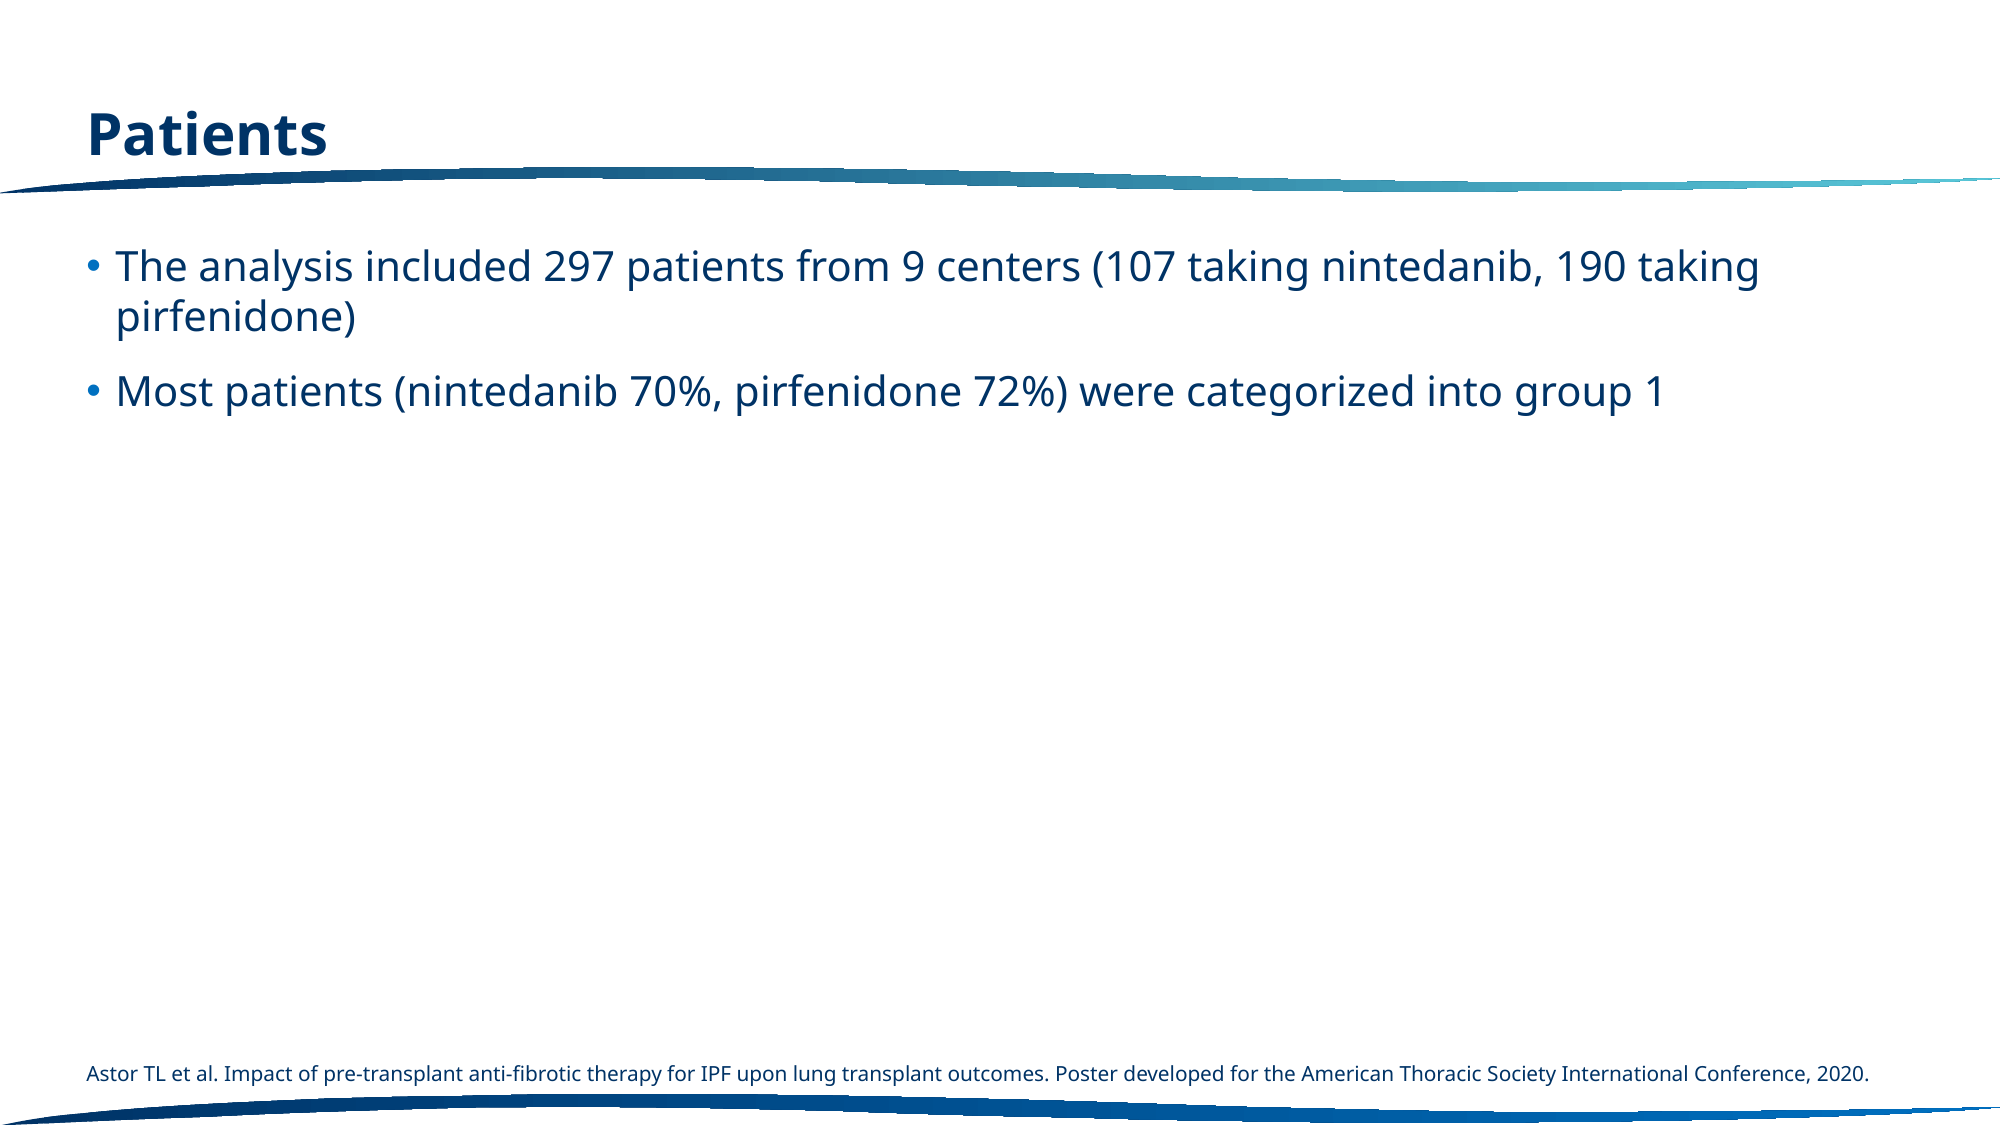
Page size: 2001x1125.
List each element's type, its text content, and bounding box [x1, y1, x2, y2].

title Patients [86, 17, 1914, 168]
list The analysis included 297 patients from 9 centers (107 taking nintedanib, 190 taking pirfenidone) Most patients (nintedanib 70%, pirfenidone 72%) were categorized into group 1 [86, 239, 1914, 1005]
list Astor TL et al. Impact of pre-transplant anti-fibrotic therapy for IPF upon lung transplant outcomes. Poster developed for the American Thoracic Society International Conference, 2020. [86, 1018, 1914, 1086]
